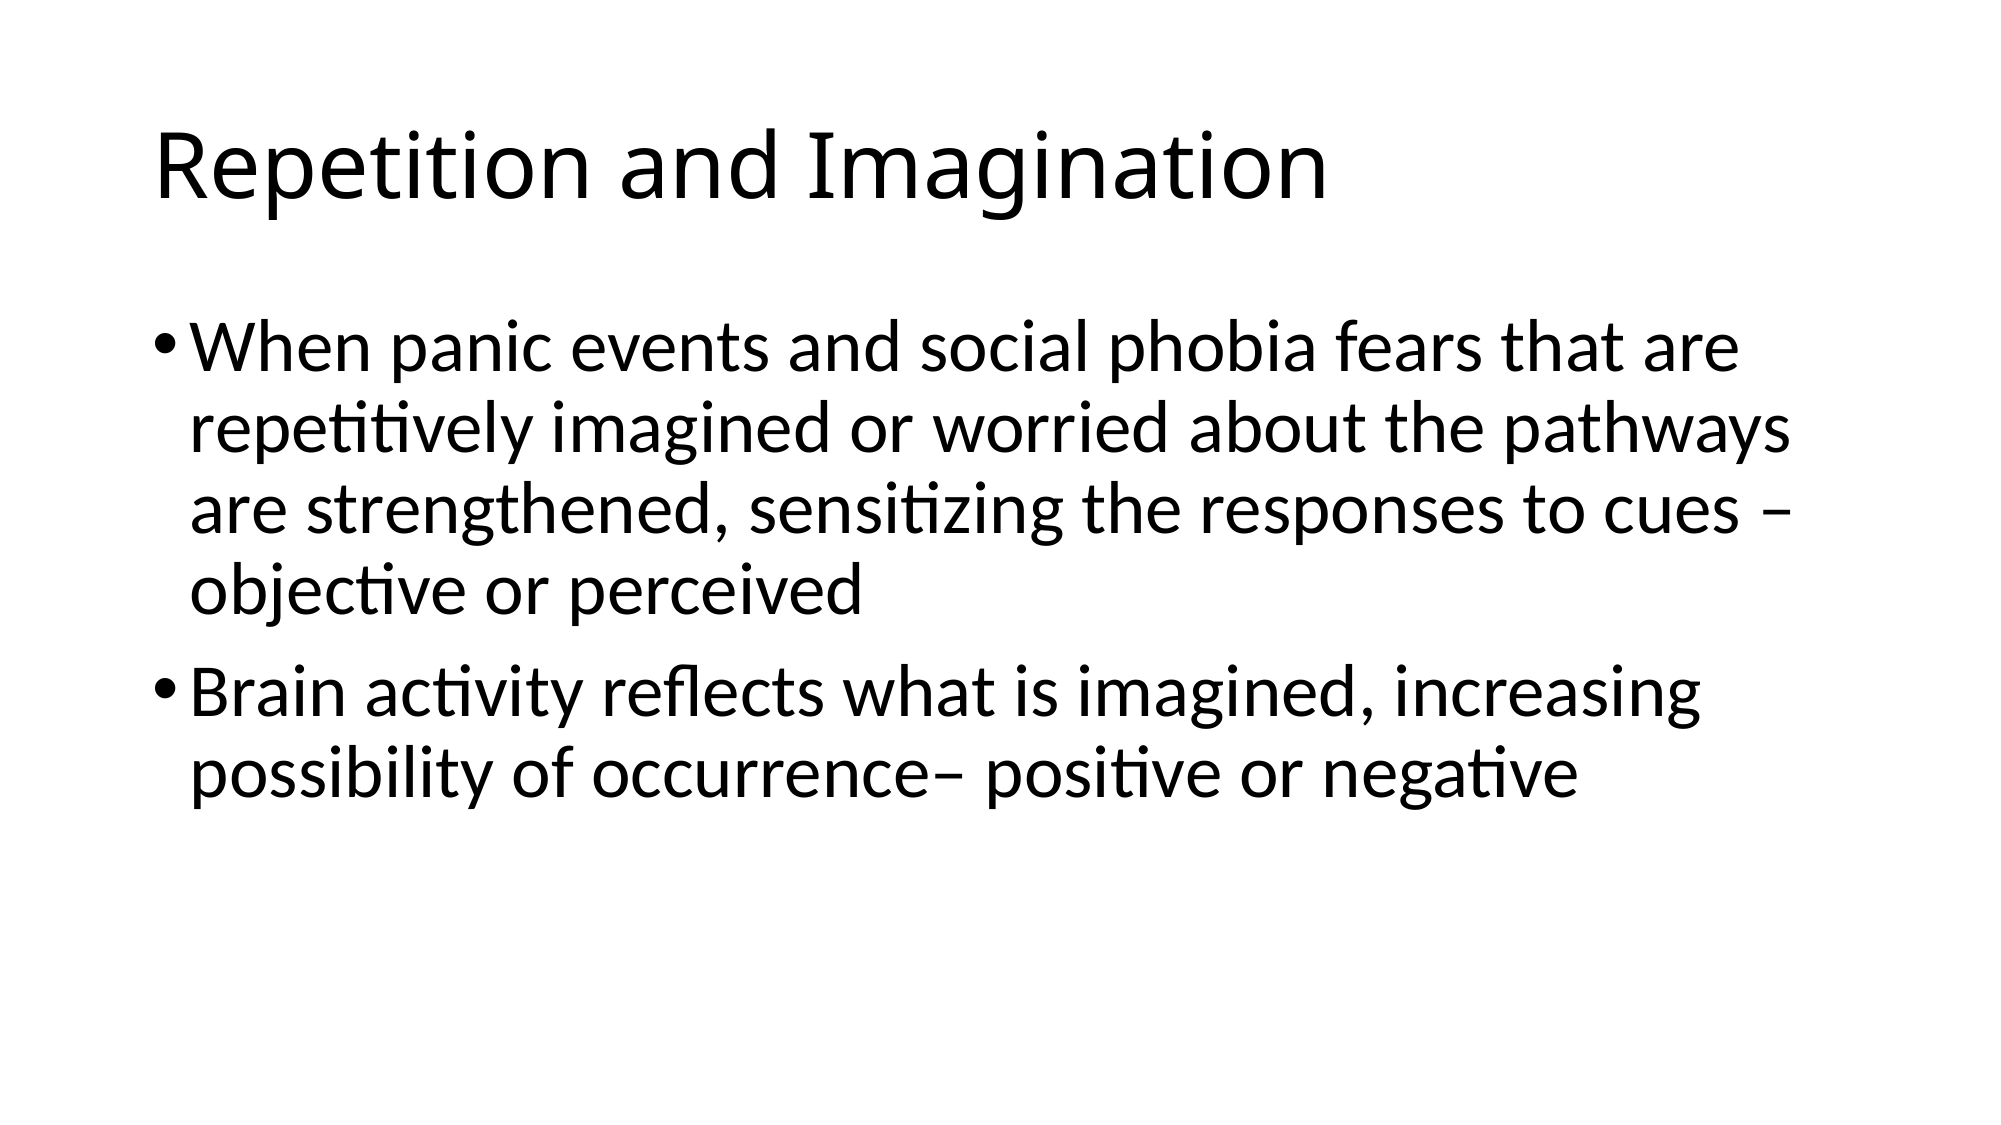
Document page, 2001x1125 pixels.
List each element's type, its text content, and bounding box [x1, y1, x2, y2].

list When panic events and social phobia fears that are repetitively imagined or worried about the pathways are strengthened, sensitizing the responses to cues – objective or perceived Brain activity reflects what is imagined, increasing possibility of occurrence– positive or negative [137, 299, 1863, 1014]
title Repetition and Imagination [137, 59, 1863, 278]
